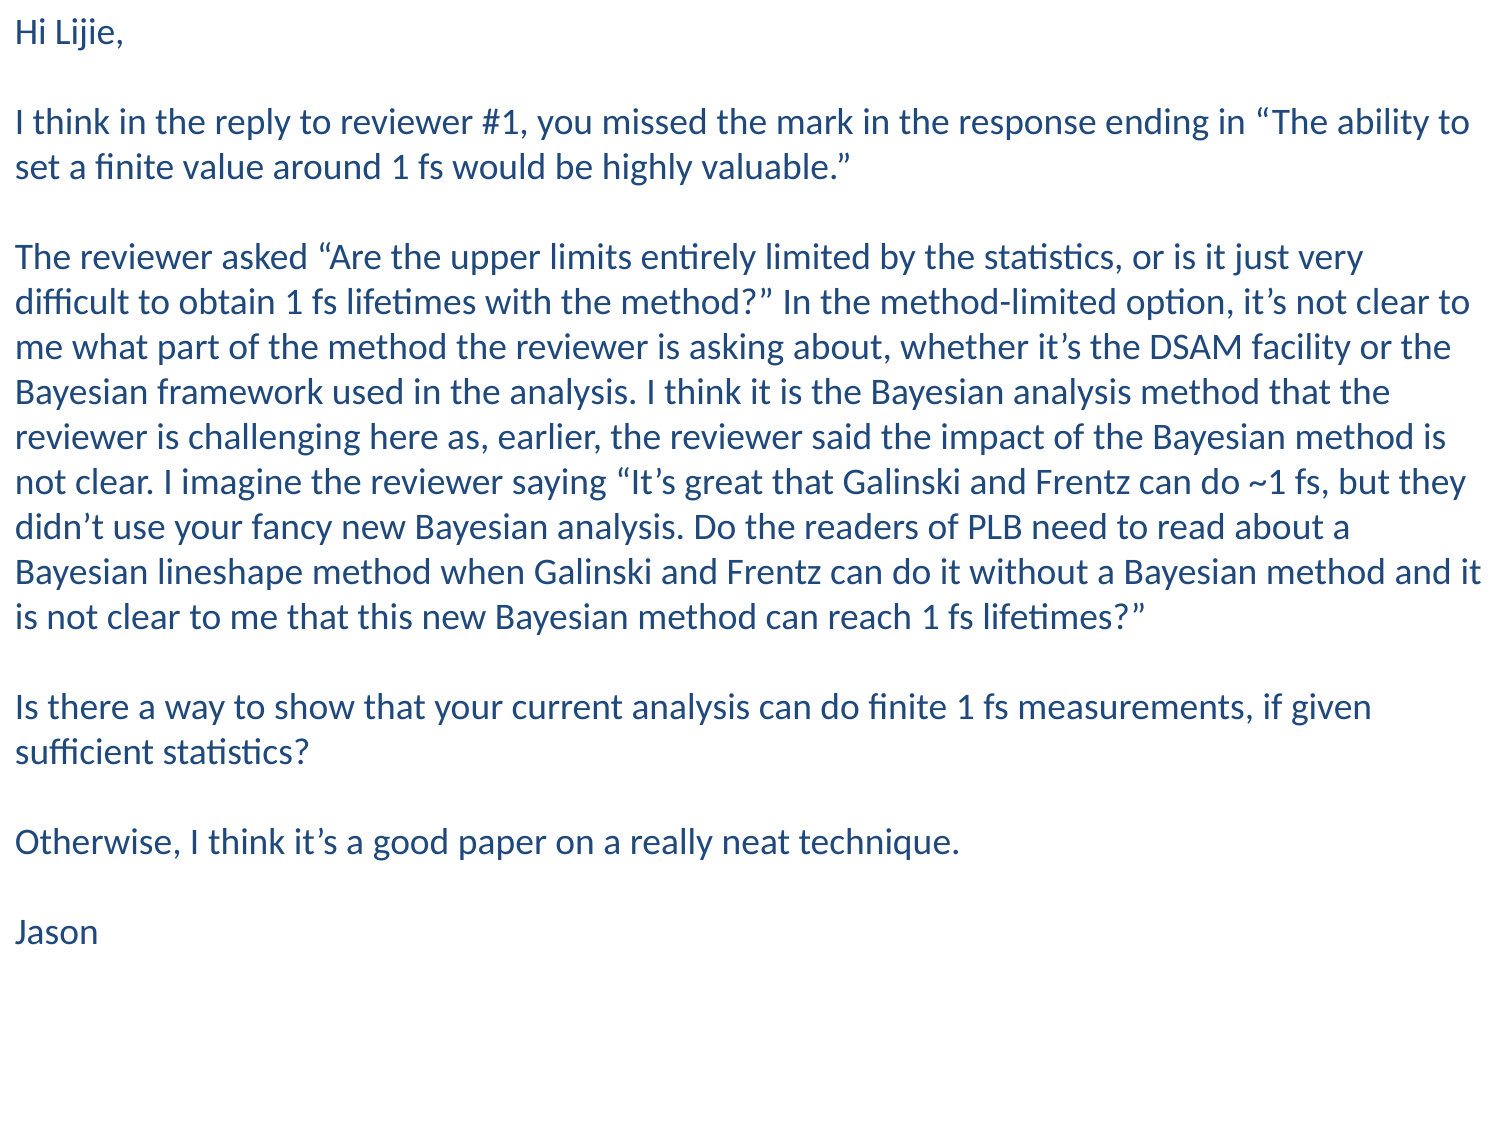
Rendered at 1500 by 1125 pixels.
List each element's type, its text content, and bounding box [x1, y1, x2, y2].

text_box Hi Lijie, I think in the reply to reviewer #1, you missed the mark in the response ending in “The ability to set a finite value around 1 fs would be highly valuable.” The reviewer asked “Are the upper limits entirely limited by the statistics, or is it just very difficult to obtain 1 fs lifetimes with the method?” In the method-limited option, it’s not clear to me what part of the method the reviewer is asking about, whether it’s the DSAM facility or the Bayesian framework used in the analysis. I think it is the Bayesian analysis method that the reviewer is challenging here as, earlier, the reviewer said the impact of the Bayesian method is not clear. I imagine the reviewer saying “It’s great that Galinski and Frentz can do ~1 fs, but they didn’t use your fancy new Bayesian analysis. Do the readers of PLB need to read about a Bayesian lineshape method when Galinski and Frentz can do it without a Bayesian method and it is not clear to me that this new Bayesian method can reach 1 fs lifetimes?” Is there a way to show that your current analysis can do finite 1 fs measurements, if given sufficient statistics? Otherwise, I think it’s a good paper on a really neat technique. Jason [0, 0, 1500, 960]
